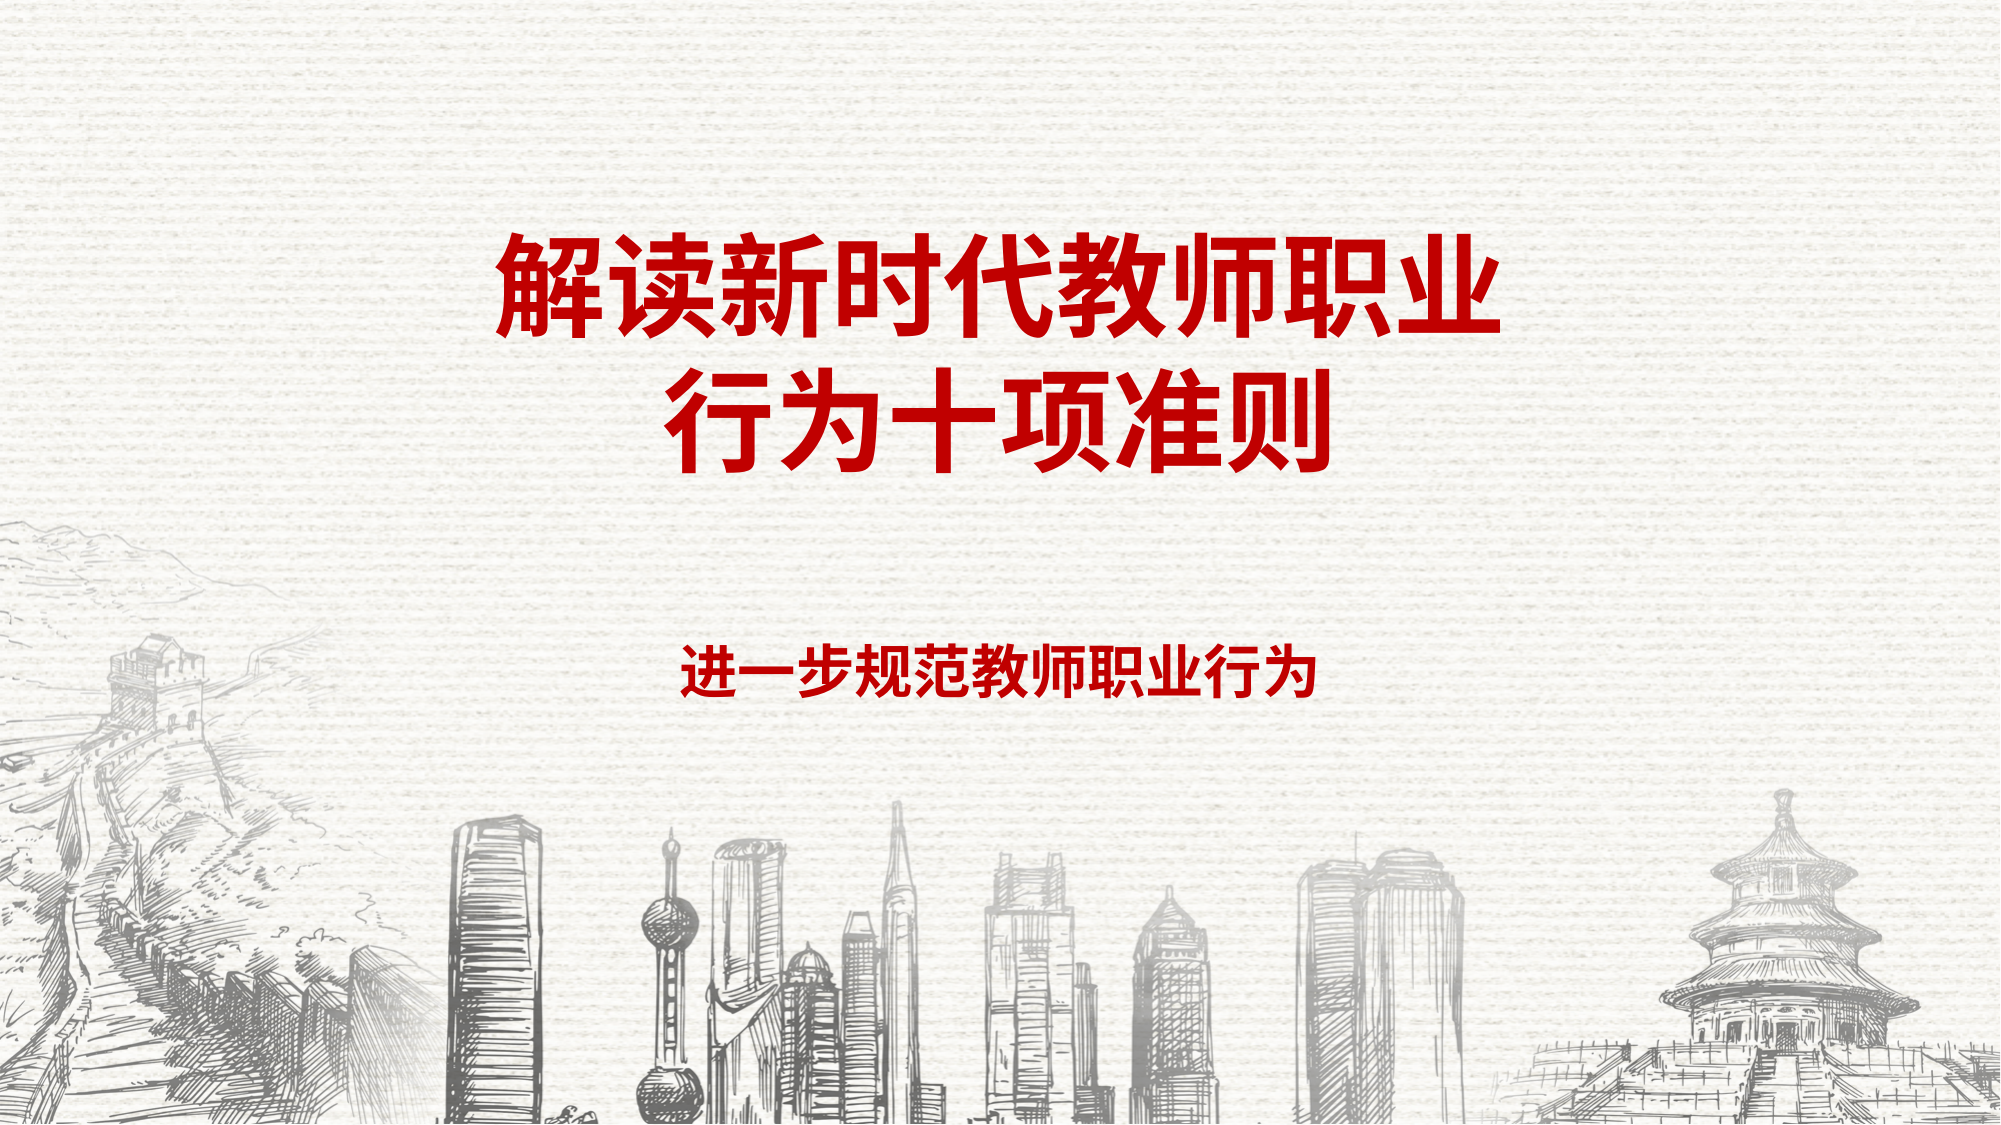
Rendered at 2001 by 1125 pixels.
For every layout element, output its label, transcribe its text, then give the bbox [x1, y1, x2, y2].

text_box 进一步规范教师职业行为 [535, 627, 1465, 713]
picture [0, 0, 2001, 1125]
text_box 解读新时代教师职业行为十项准则 [435, 209, 1565, 494]
